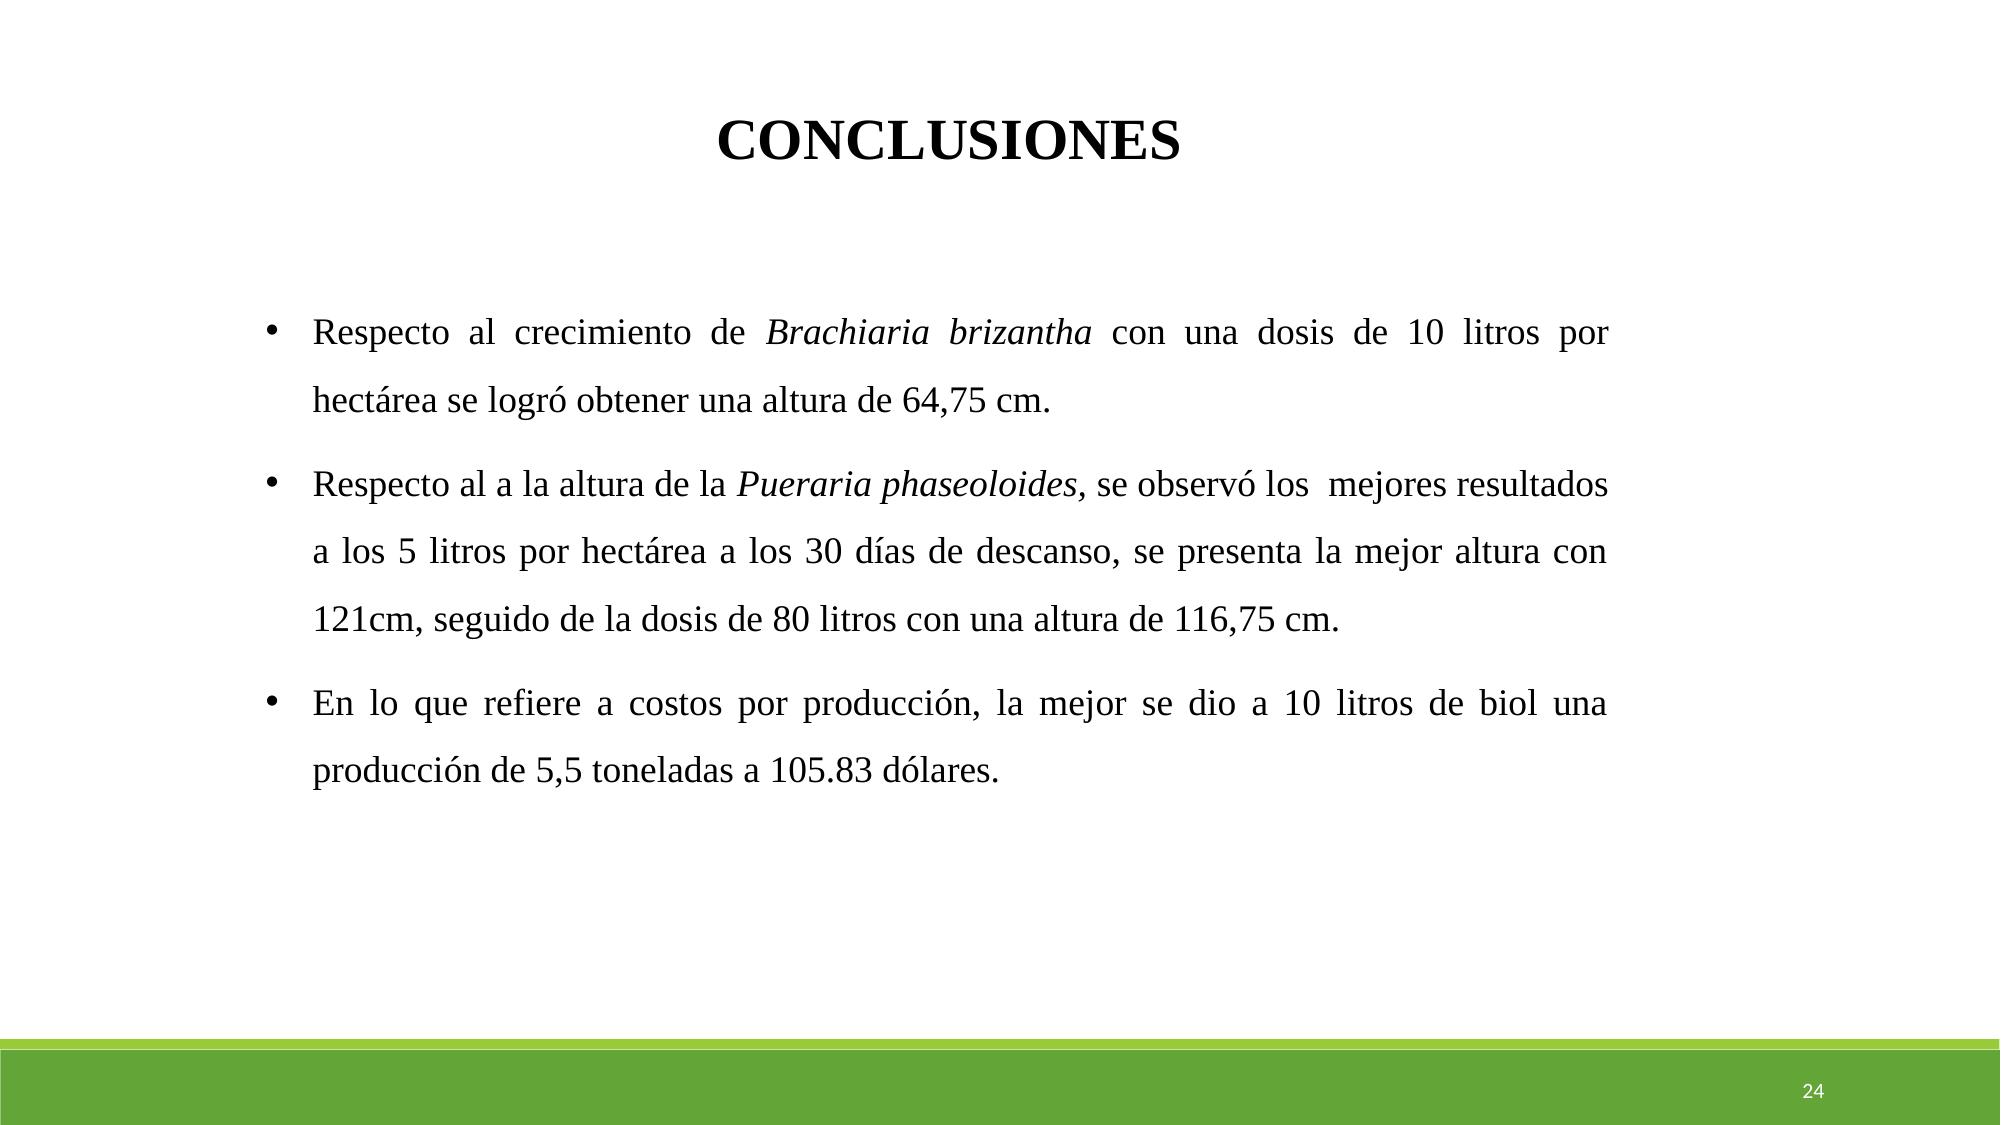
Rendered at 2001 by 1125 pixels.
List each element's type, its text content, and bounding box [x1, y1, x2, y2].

text_box CONCLUSIONES [701, 88, 1211, 179]
slide_number 24 [1624, 1059, 1840, 1120]
text_box Respecto al crecimiento de Brachiaria brizantha con una dosis de 10 litros por hectárea se logró obtener una altura de 64,75 cm. Respecto al a la altura de la Pueraria phaseoloides, se observó los mejores resultados a los 5 litros por hectárea a los 30 días de descanso, se presenta la mejor altura con 121cm, seguido de la dosis de 80 litros con una altura de 116,75 cm. En lo que refiere a costos por producción, la mejor se dio a 10 litros de biol una producción de 5,5 toneladas a 105.83 dólares. [250, 277, 1625, 798]
